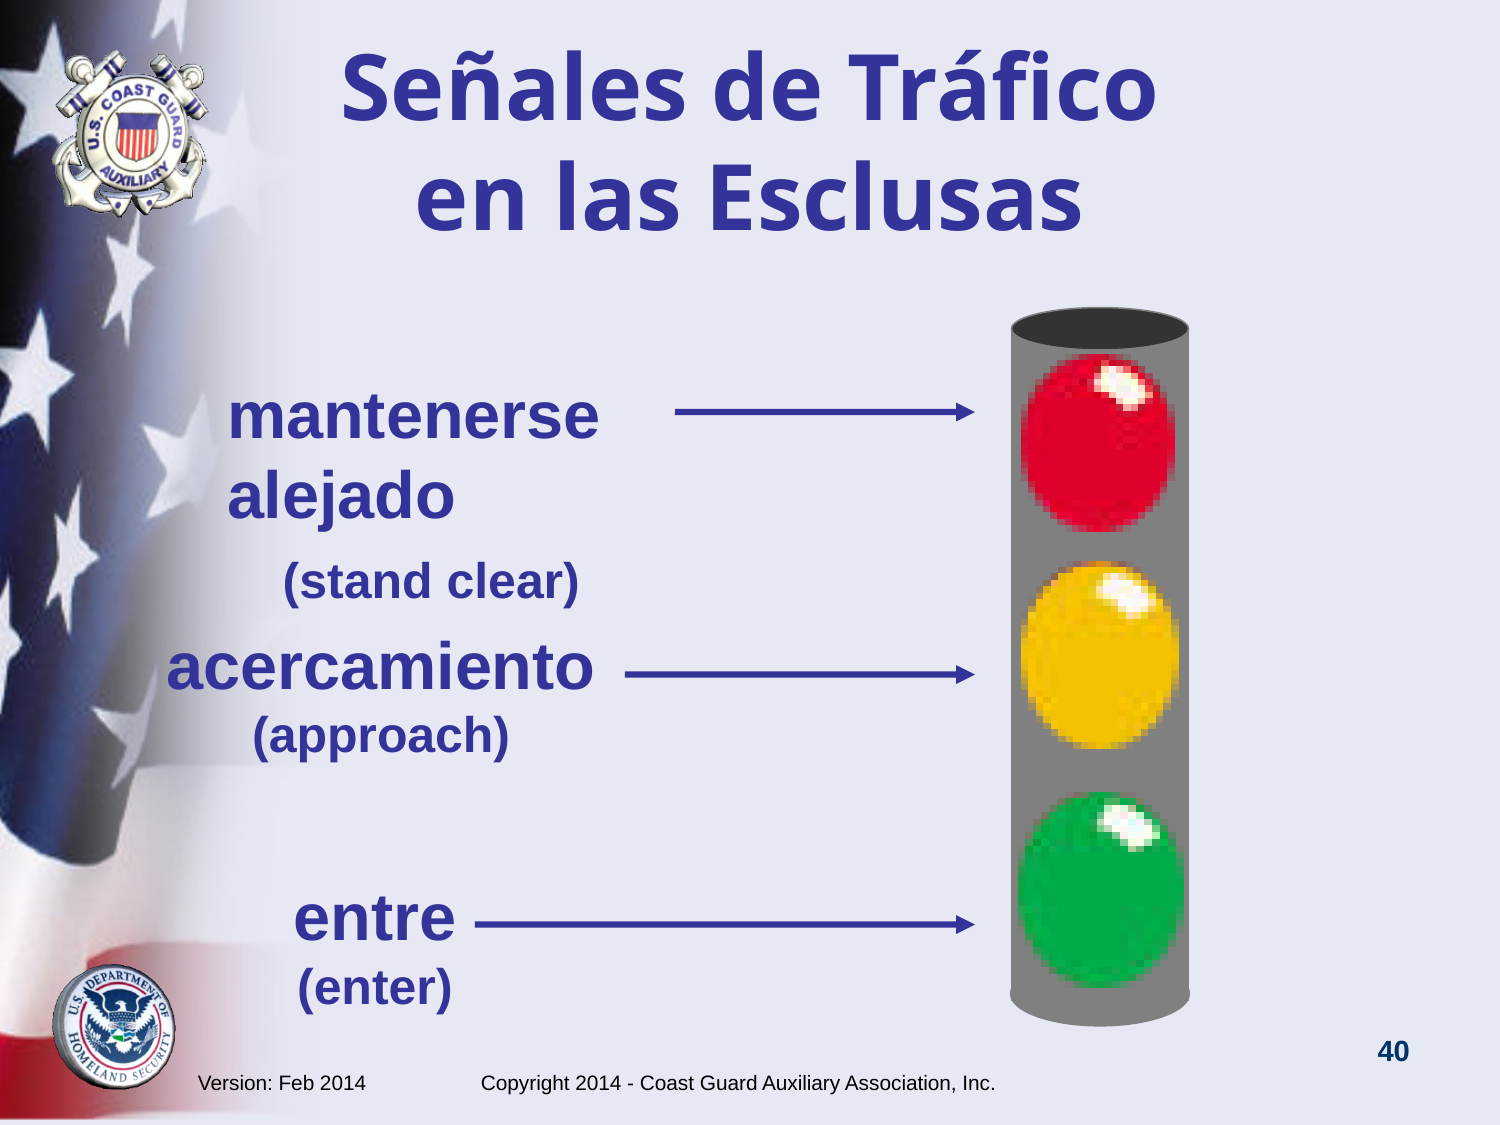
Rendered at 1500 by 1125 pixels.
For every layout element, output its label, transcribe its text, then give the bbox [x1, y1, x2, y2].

picture [0, 0, 1500, 1125]
text_box entre(enter) [275, 866, 475, 1022]
footer Version: Feb 2014 Copyright 2014 - Coast Guard Auxiliary Association, Inc. [112, 1024, 1088, 1103]
text_box [474, 918, 976, 931]
text_box [624, 668, 976, 681]
text_box acercamiento (approach) [137, 615, 625, 771]
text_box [1011, 307, 1189, 1026]
text_box [674, 405, 976, 419]
title Señales de Tráfico en las Esclusas [75, 45, 1425, 233]
slide_number 40 [1088, 1024, 1426, 1103]
text_box mantenerse alejado (stand clear) [212, 364, 675, 619]
